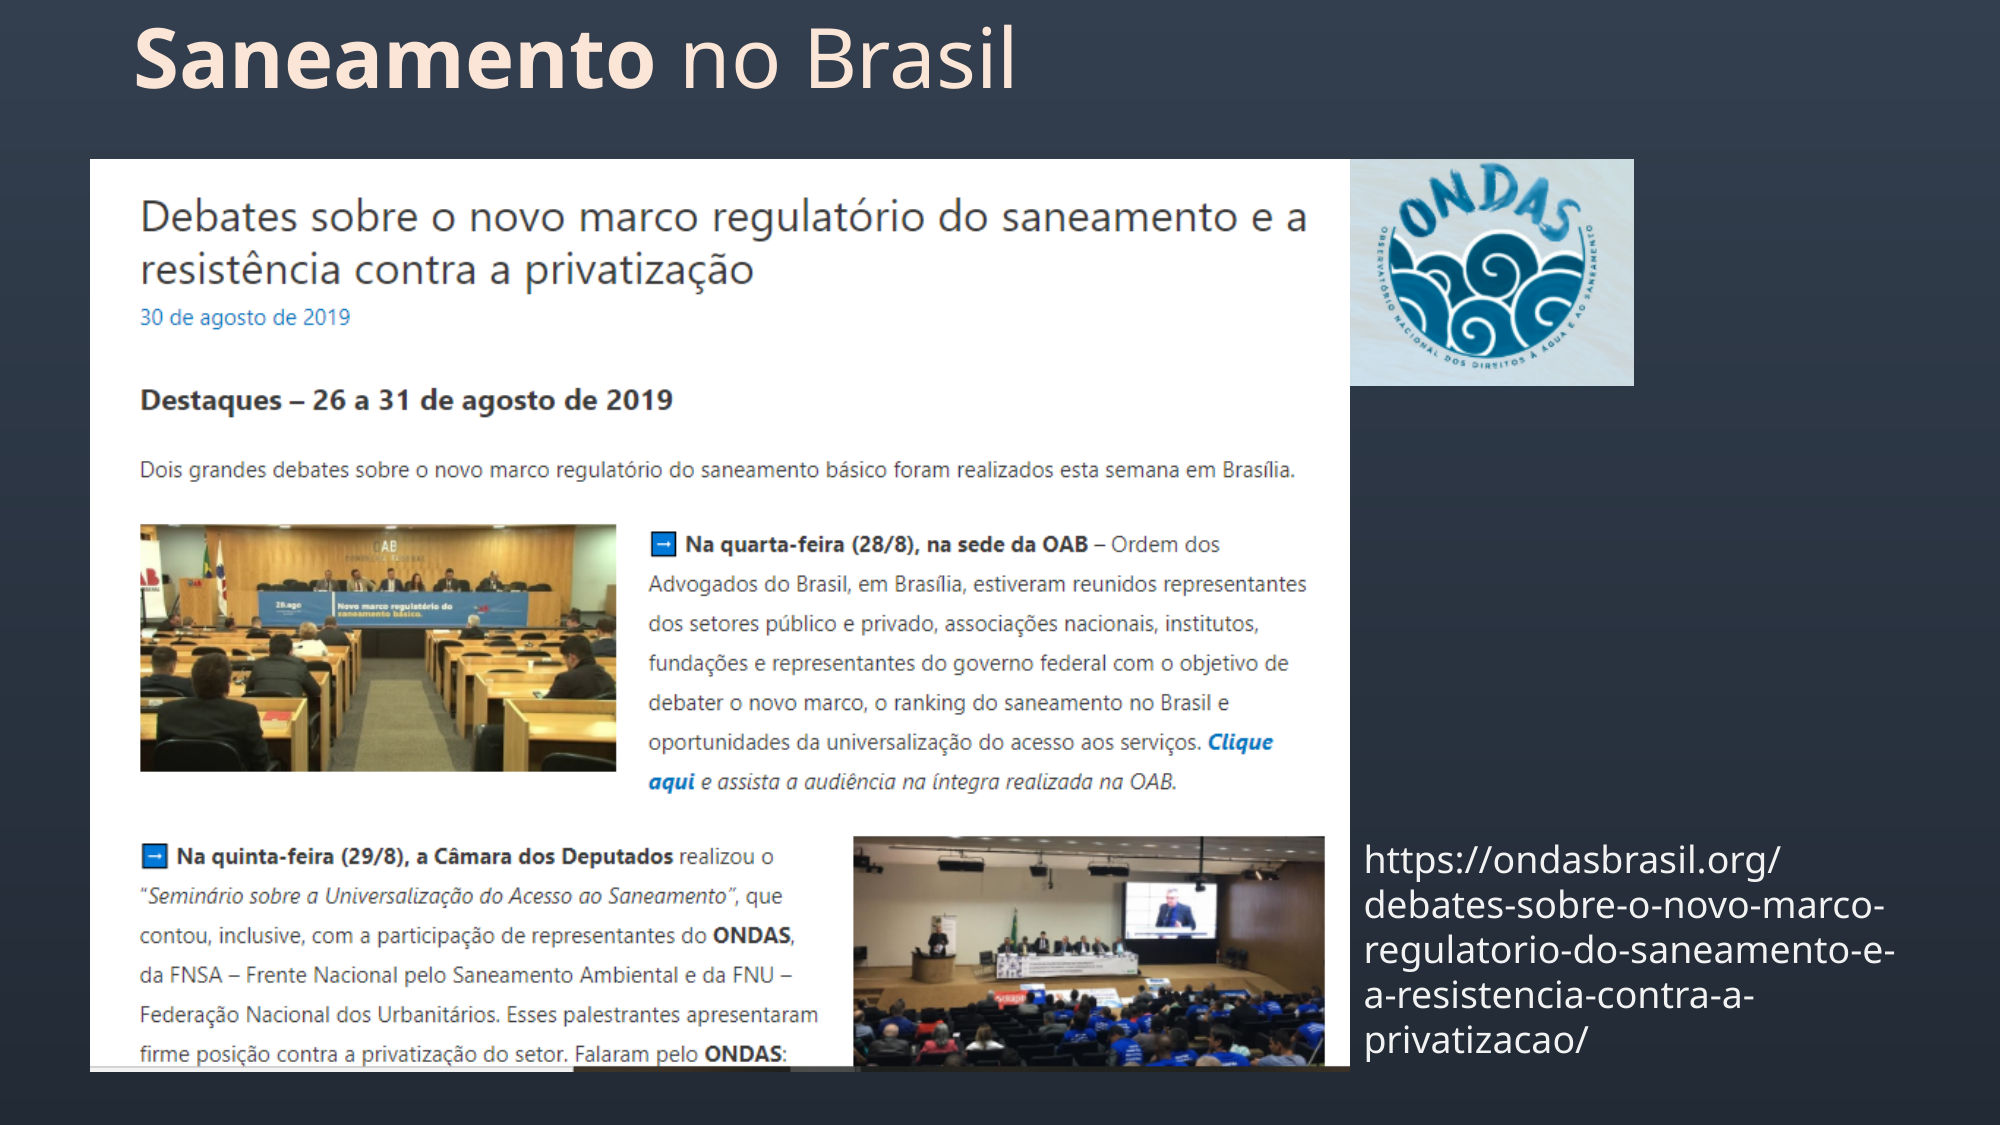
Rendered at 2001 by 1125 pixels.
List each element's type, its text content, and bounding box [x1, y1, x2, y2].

picture [89, 159, 1634, 1072]
title Saneamento no Brasil [119, 0, 1844, 139]
text_box https://ondasbrasil.org/debates-sobre-o-novo-marco-regulatorio-do-saneamento-e-a-resistencia-contra-a-privatizacao/ [1350, 829, 1919, 1069]
